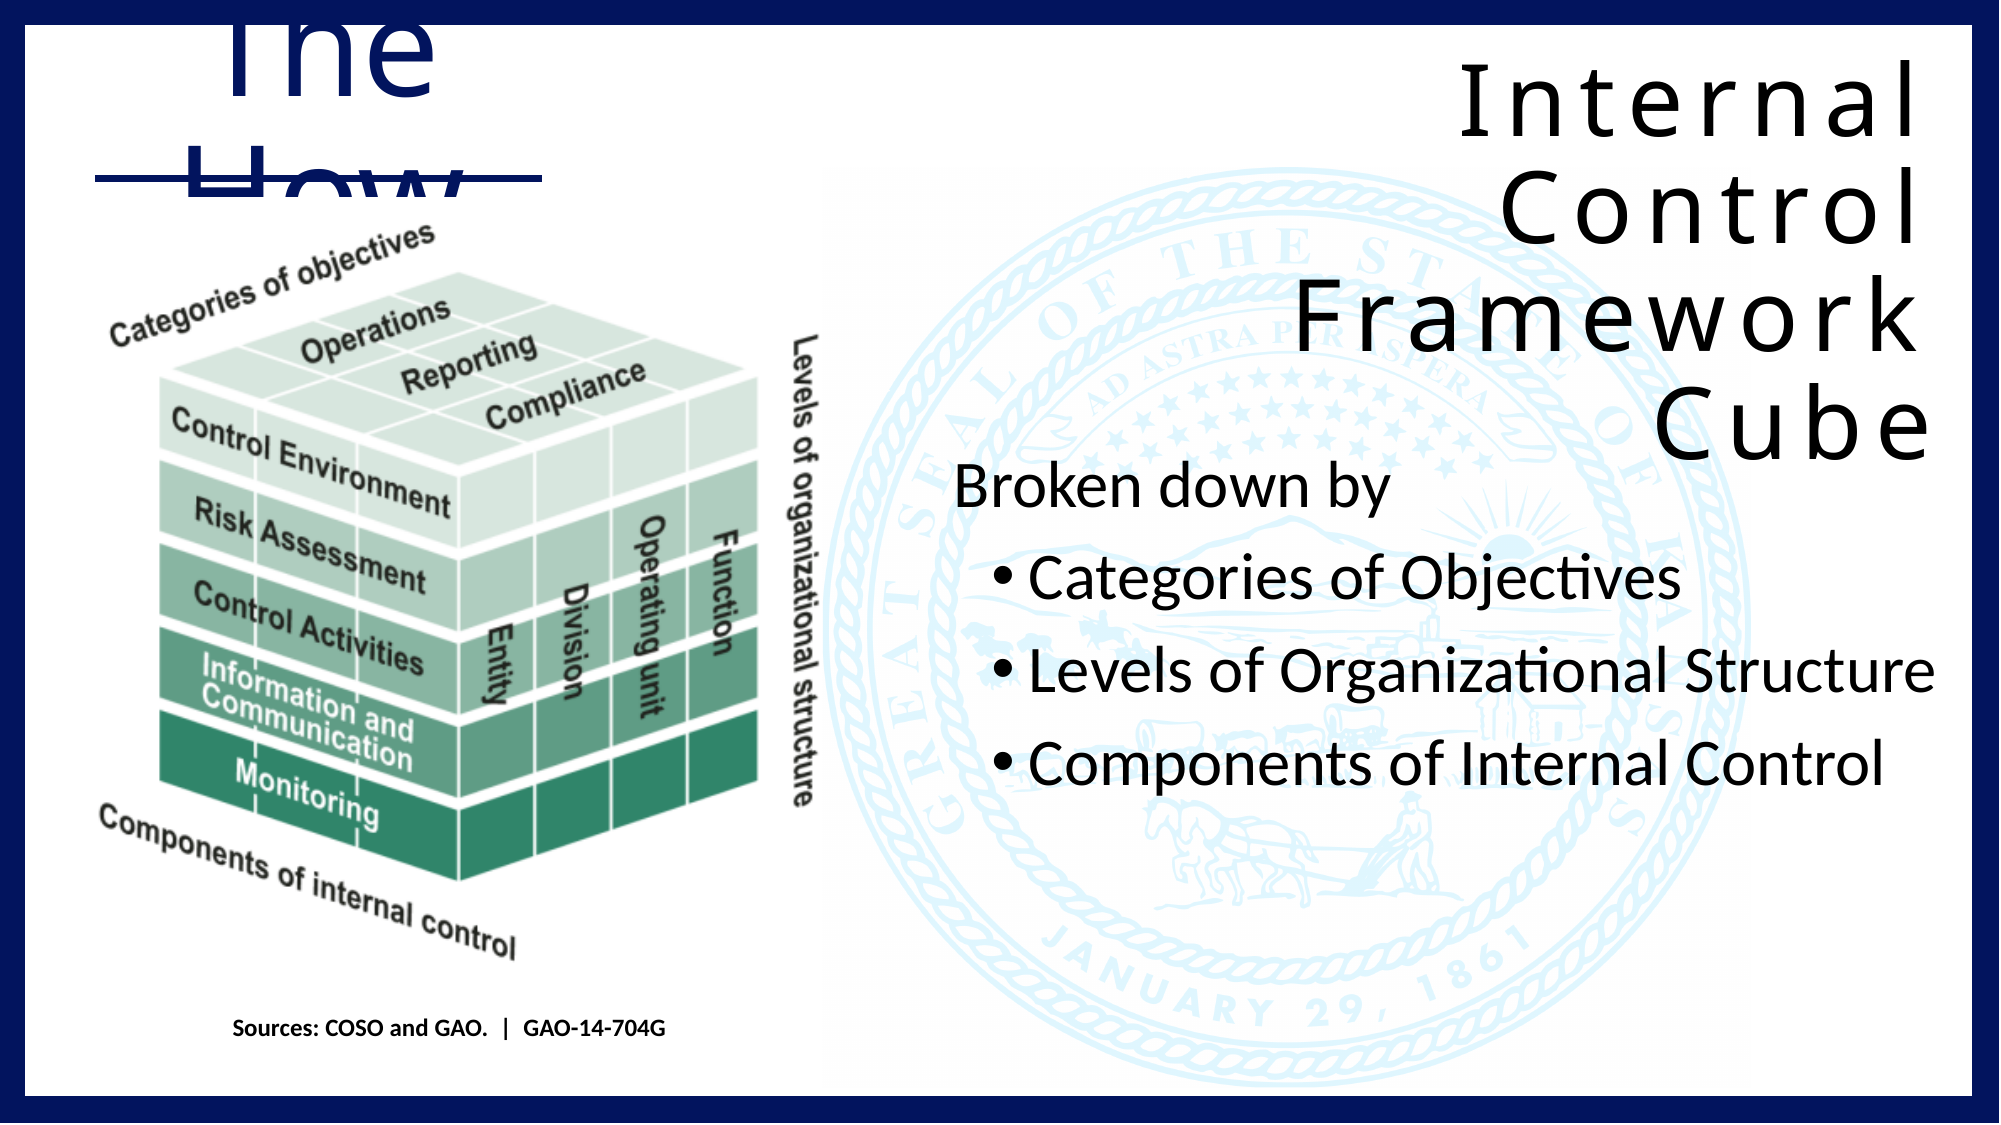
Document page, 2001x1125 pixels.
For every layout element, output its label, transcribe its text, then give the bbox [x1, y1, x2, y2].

text_box Internal Control Framework Cube [1059, 42, 1947, 393]
text_box Broken down by Categories of Objectives Levels of Organizational Structure Components of Internal Control [1751, 442, 1956, 814]
picture [10, 167, 1751, 1089]
text_box [11, 11, 1986, 1111]
